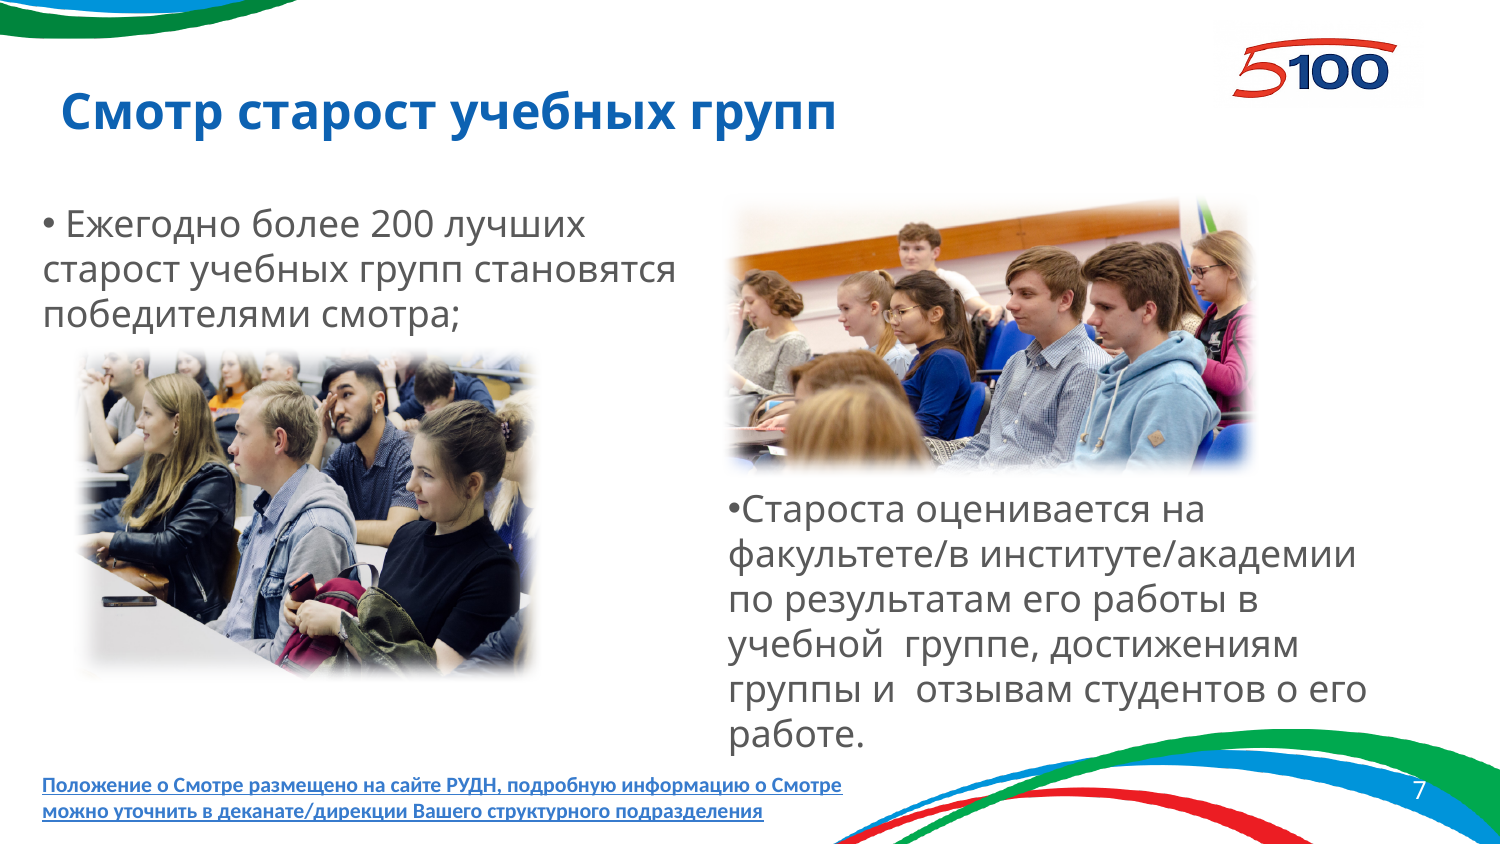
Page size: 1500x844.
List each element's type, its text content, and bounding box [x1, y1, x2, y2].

slide_number 7 [1397, 769, 1440, 815]
text_box Положение о Смотре размещено на сайте РУДН, подробную информацию о Смотре можно уточнить в деканате/дирекции Вашего структурного подразделения [27, 763, 901, 844]
picture [0, 0, 1500, 844]
picture [901, 808, 1476, 844]
text_box Староста оценивается на факультете/в институте/академии по результатам его работы в учебной группе, достижениям группы и отзывам студентов о его работе. [713, 477, 1398, 808]
subtitle Ежегодно более 200 лучших старост учебных групп становятся победителями смотра; [27, 192, 700, 379]
title Смотр старост учебных групп [45, 63, 1004, 155]
